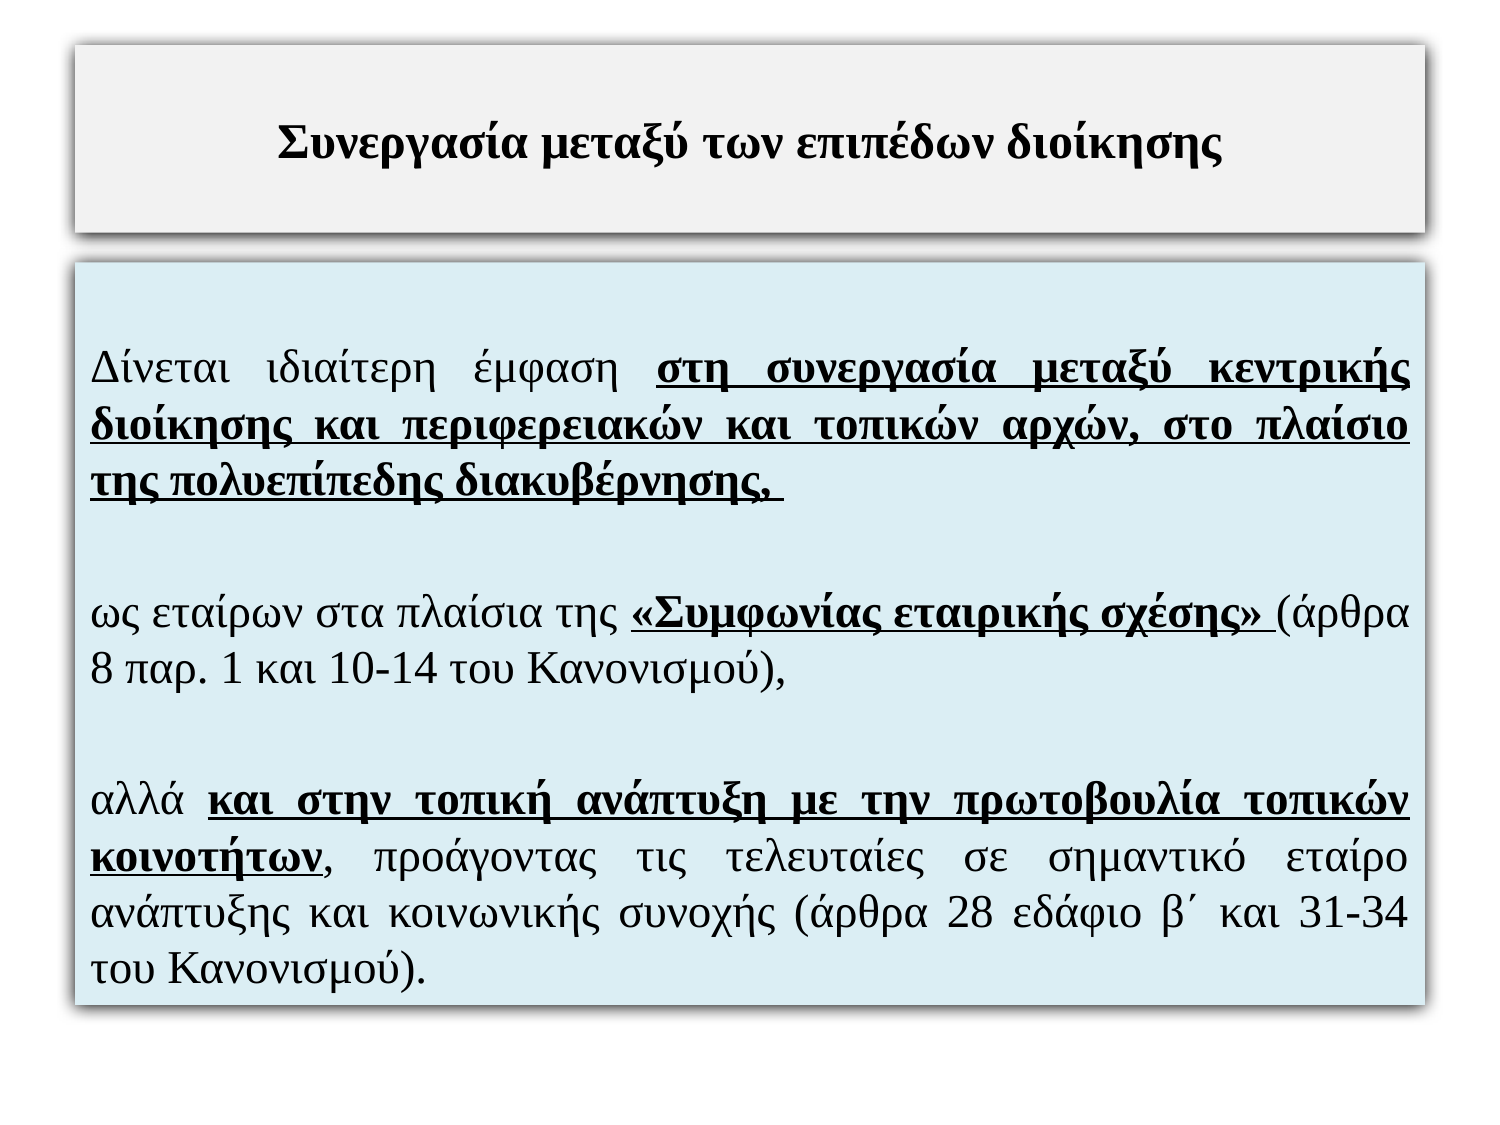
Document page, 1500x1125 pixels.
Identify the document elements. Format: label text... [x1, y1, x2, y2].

title Συνεργασία μεταξύ των επιπέδων διοίκησης [75, 45, 1425, 233]
list Δίνεται ιδιαίτερη έμφαση στη συνεργασία μεταξύ κεντρικής διοίκησης και περιφερειακών και τοπικών αρχών, στο πλαίσιο της πολυεπίπεδης διακυβέρνησης, ως εταίρων στα πλαίσια της «Συμφωνίας εταιρικής σχέσης» (άρθρα 8 παρ. 1 και 10-14 του Κανονισμού), αλλά και στην τοπική ανάπτυξη με την πρωτοβουλία τοπικών κοινοτήτων, προάγοντας τις τελευταίες σε σημαντικό εταίρο ανάπτυξης και κοινωνικής συνοχής (άρθρα 28 εδάφιο β΄ και 31-34 του Κανονισμού). [75, 262, 1425, 1005]
